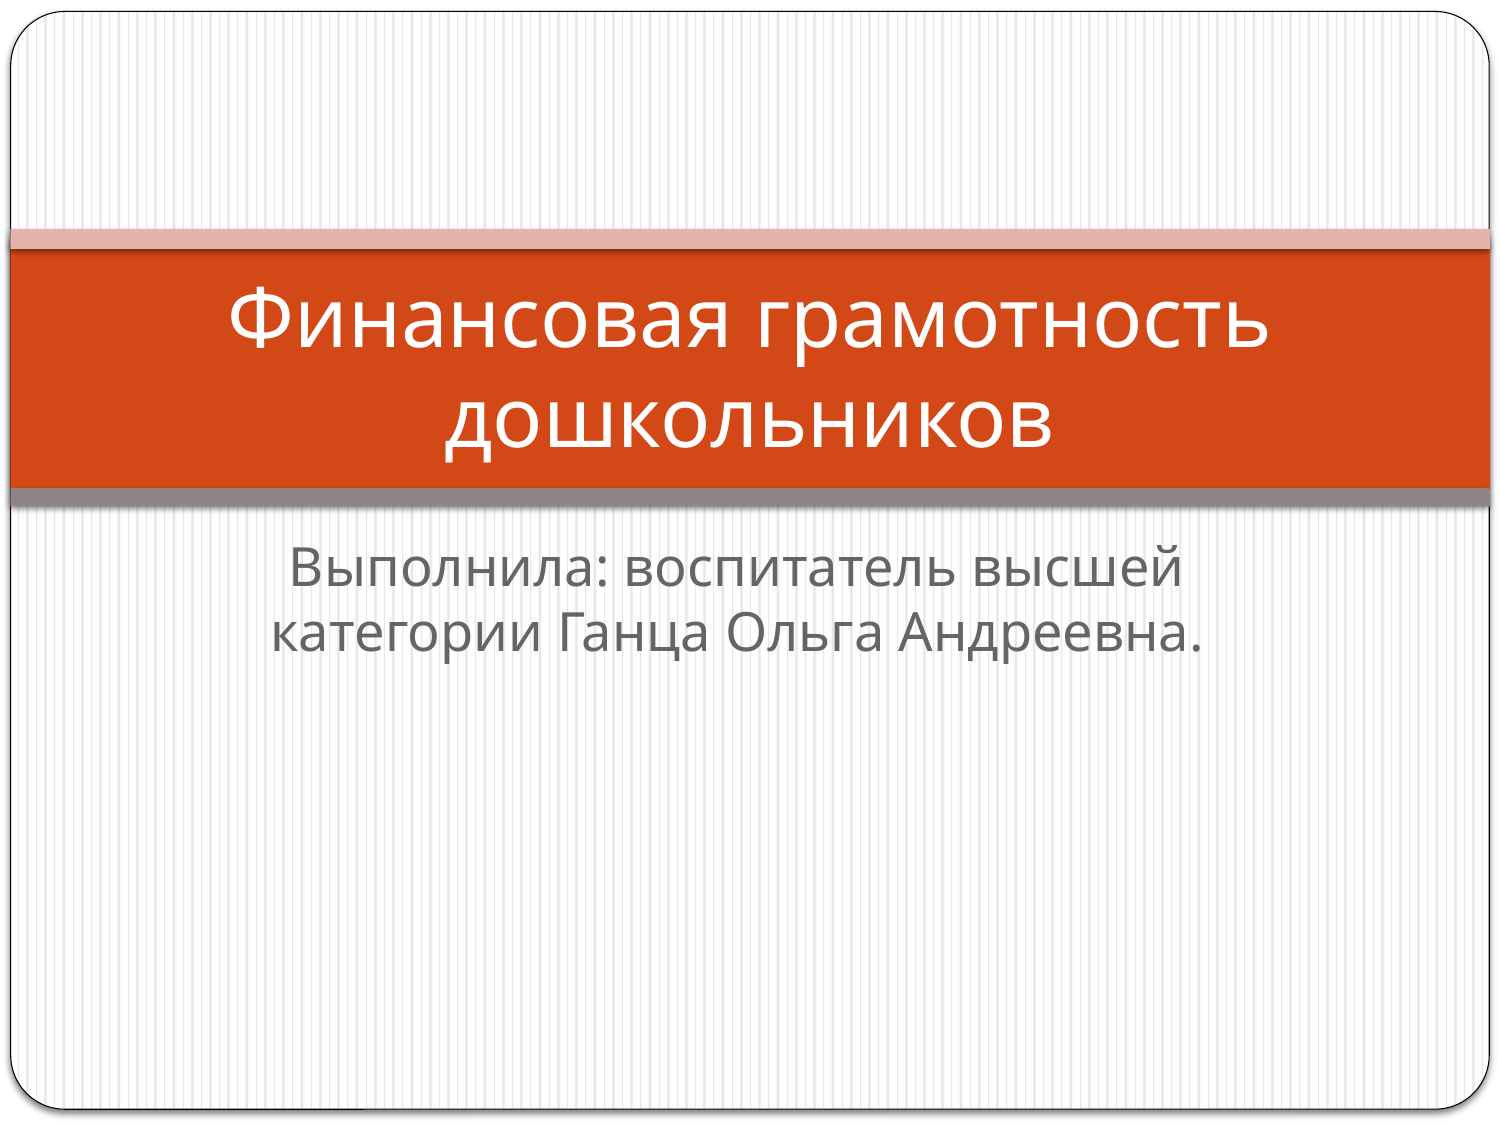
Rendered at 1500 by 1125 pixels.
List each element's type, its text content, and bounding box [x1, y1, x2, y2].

subtitle Выполнила: воспитатель высшей категории Ганца Ольга Андреевна. [212, 525, 1263, 788]
title Финансовая грамотность дошкольников [75, 247, 1425, 489]
